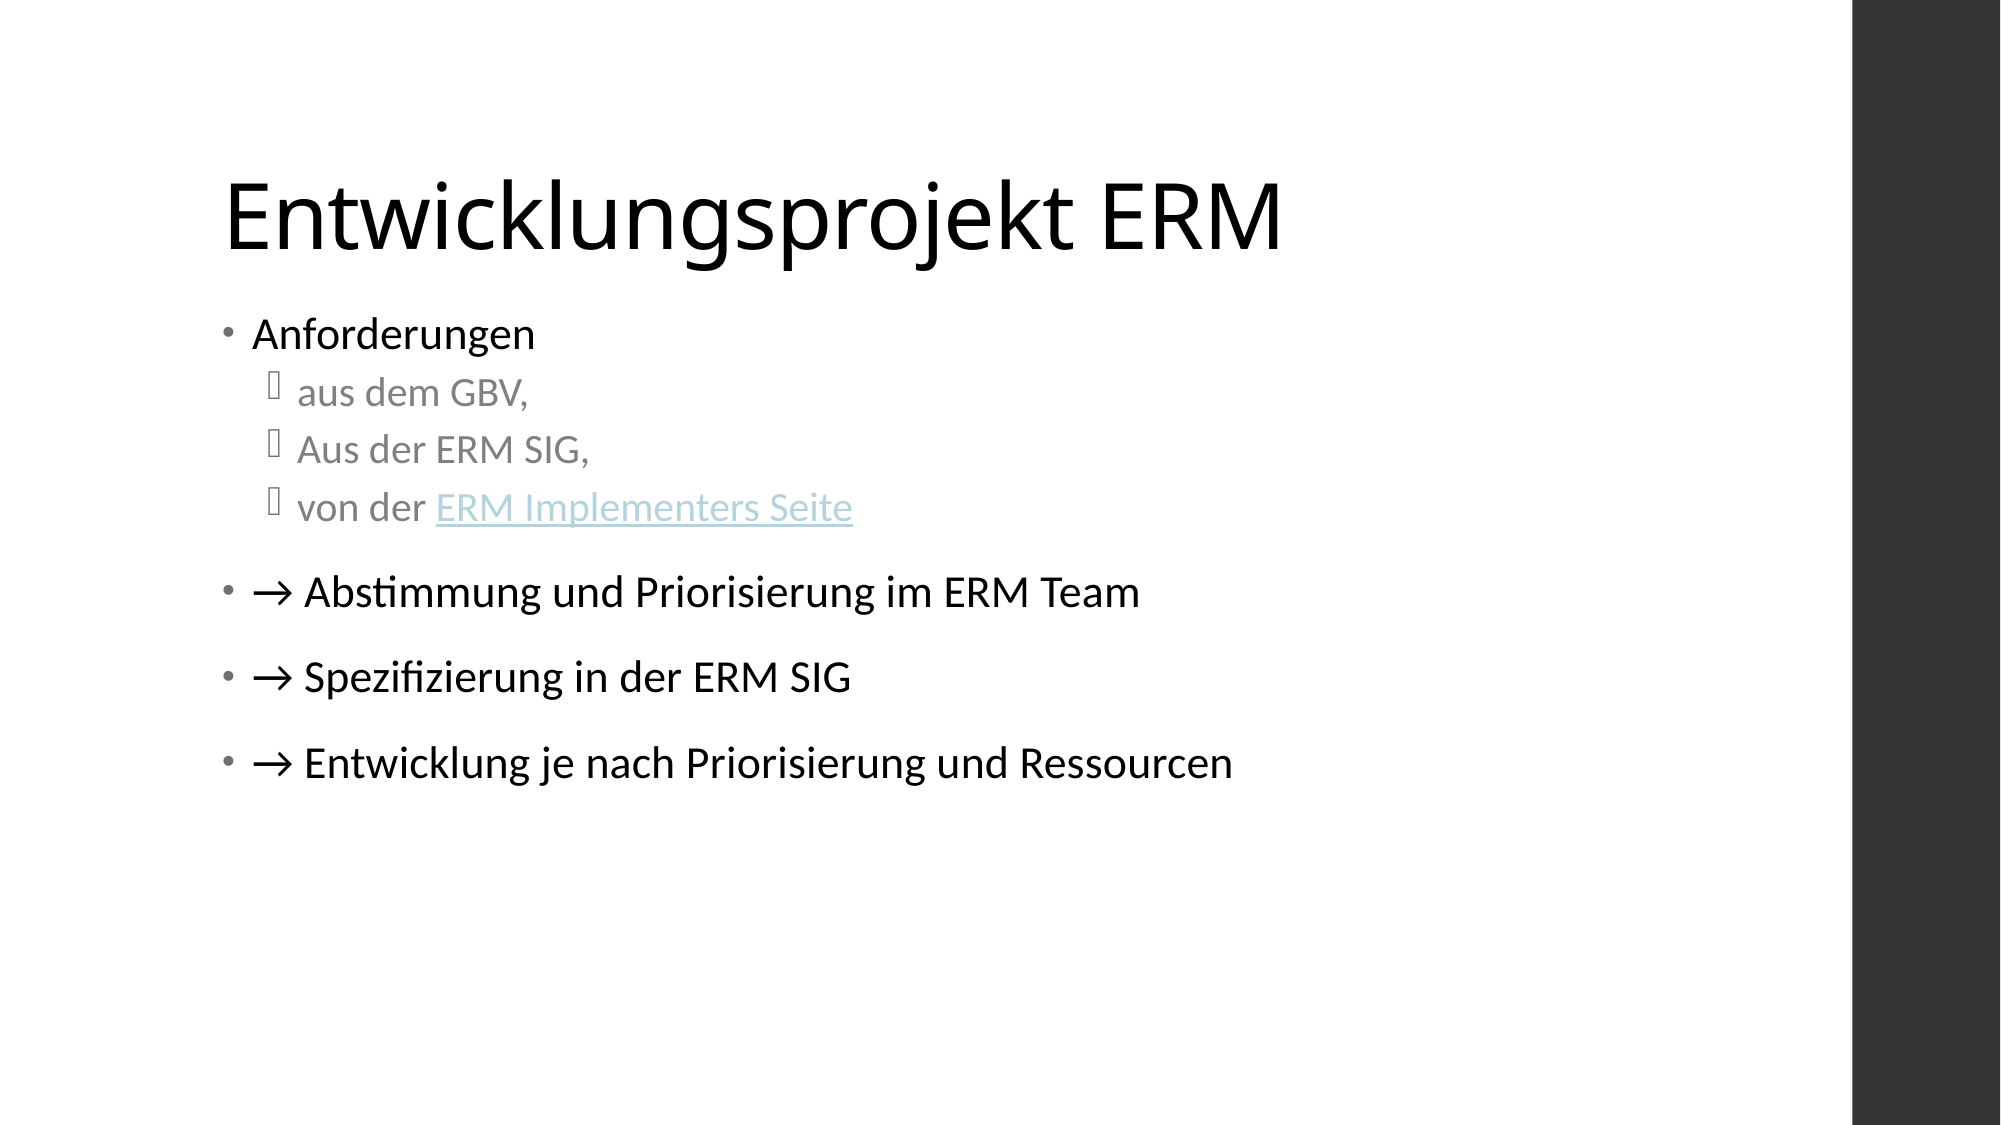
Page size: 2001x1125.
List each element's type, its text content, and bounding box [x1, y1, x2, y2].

title Entwicklungsprojekt ERM [206, 60, 1797, 278]
list Anforderungen aus dem GBV, Aus der ERM SIG, von der ERM Implementers Seite → Abstimmung und Priorisierung im ERM Team → Spezifizierung in der ERM SIG → Entwicklung je nach Priorisierung und Ressourcen [206, 299, 1617, 1014]
